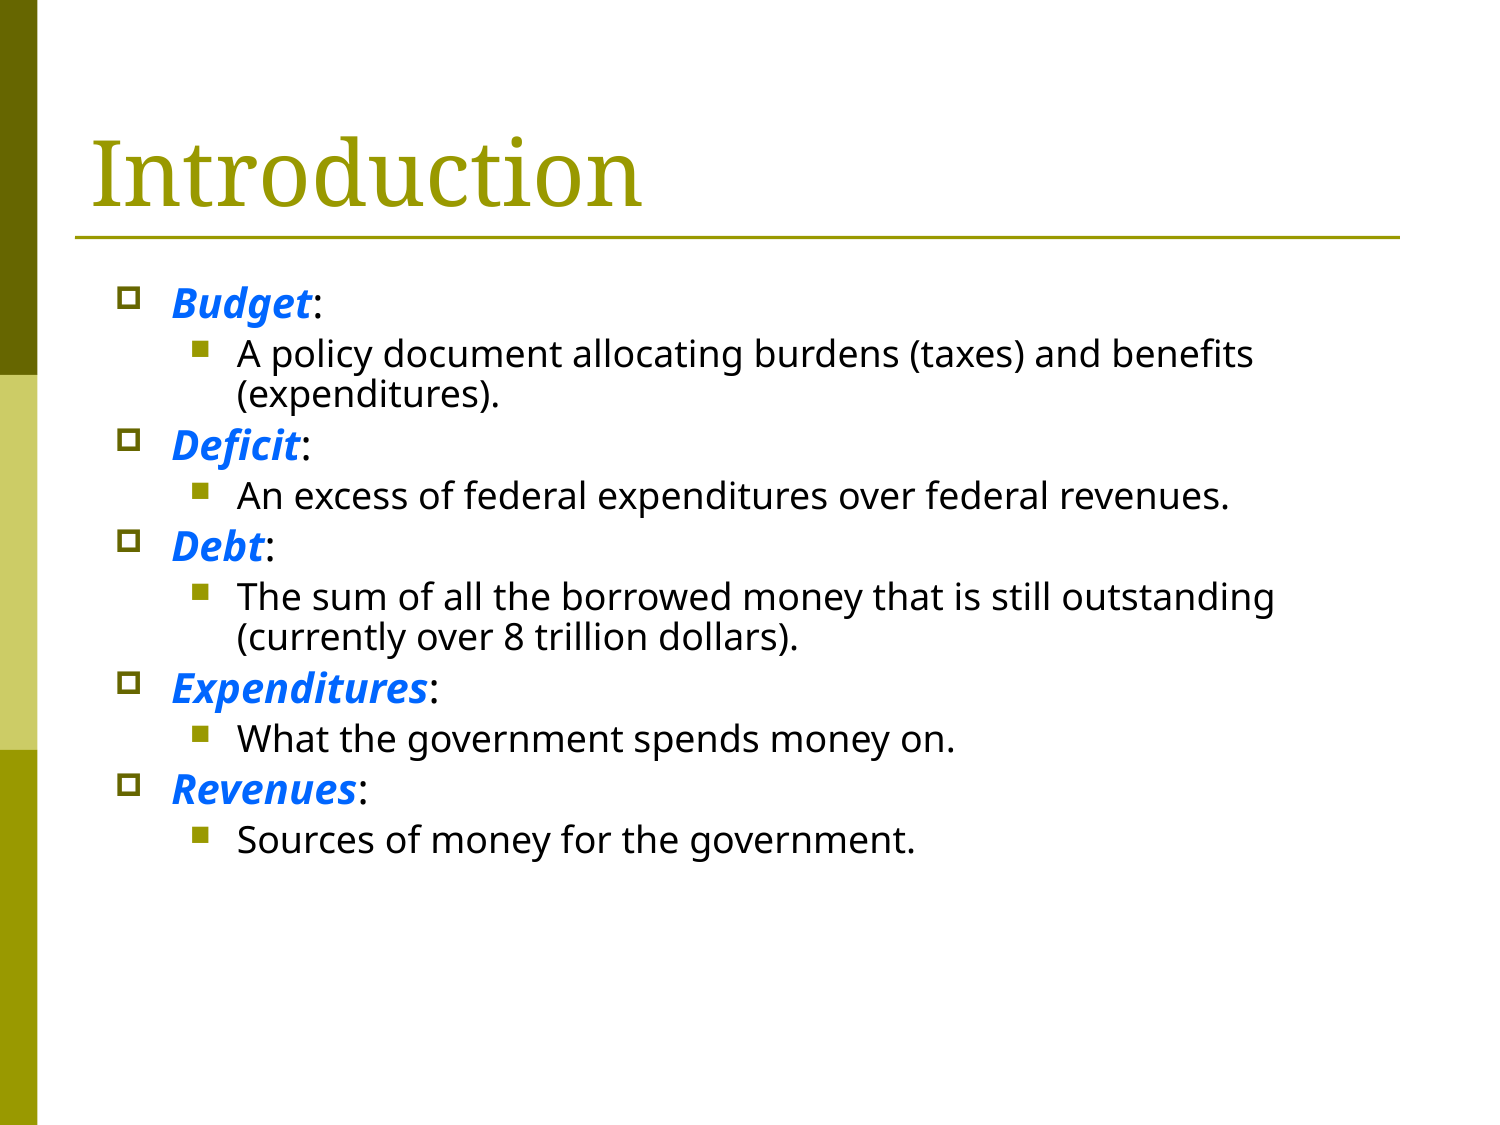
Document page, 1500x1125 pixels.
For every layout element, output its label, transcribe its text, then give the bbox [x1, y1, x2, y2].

title Introduction [74, 45, 1426, 233]
list Budget: A policy document allocating burdens (taxes) and benefits (expenditures). Deficit: An excess of federal expenditures over federal revenues. Debt: The sum of all the borrowed money that is still outstanding (currently over 8 trillion dollars). Expenditures: What the government spends money on. Revenues: Sources of money for the government. [99, 274, 1376, 1038]
